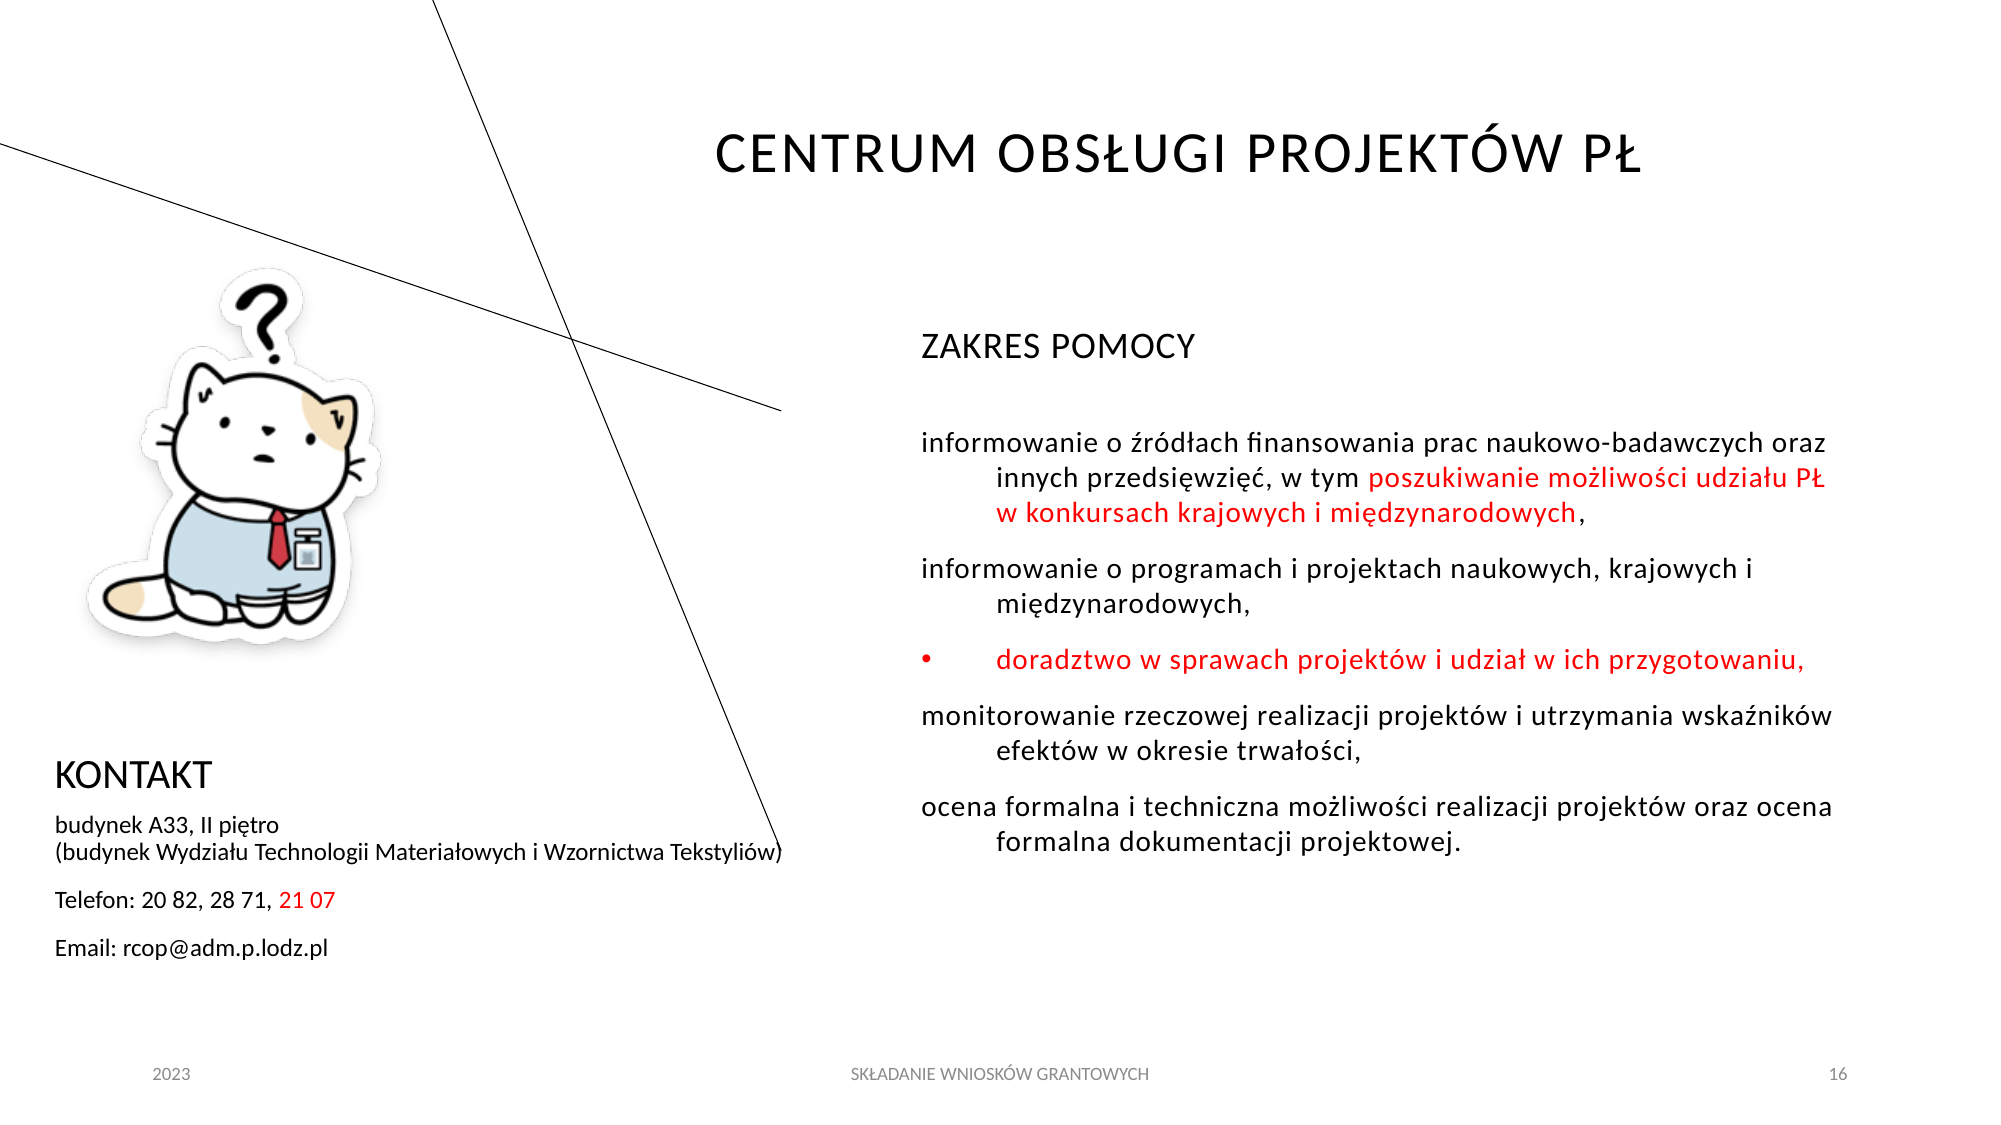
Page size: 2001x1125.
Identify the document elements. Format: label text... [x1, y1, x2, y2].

footer SKŁADANIE WNIOSKÓW GRANTOWYCH [662, 1042, 1338, 1103]
text_box KONTAKT [40, 744, 529, 804]
list informowanie o źródłach finansowania prac naukowo-badawczych oraz innych przedsięwzięć, w tym poszukiwanie możliwości udziału PŁ w konkursach krajowych i międzynarodowych, informowanie o programach i projektach naukowych, krajowych i międzynarodowych, doradztwo w sprawach projektów i udział w ich przygotowaniu, monitorowanie rzeczowej realizacji projektów i utrzymania wskaźników efektów w okresie trwałości, ocena formalna i techniczna możliwości realizacji projektów oraz ocena formalna dokumentacji projektowej. [906, 393, 1863, 922]
list ZAKRES POMOCY [906, 313, 1745, 385]
slide_number 16 [1412, 1042, 1863, 1103]
picture [40, 245, 470, 676]
slide_number 2023 [137, 1042, 588, 1103]
title Centrum Obsługi Projektów PŁ [700, 0, 1745, 194]
text_box budynek A33, II piętro (budynek Wydziału Technologii Materiałowych i Wzornictwa Tekstyliów) Telefon: 20 82, 28 71, 21 07 Email: rcop@adm.p.lodz.pl [40, 804, 802, 977]
